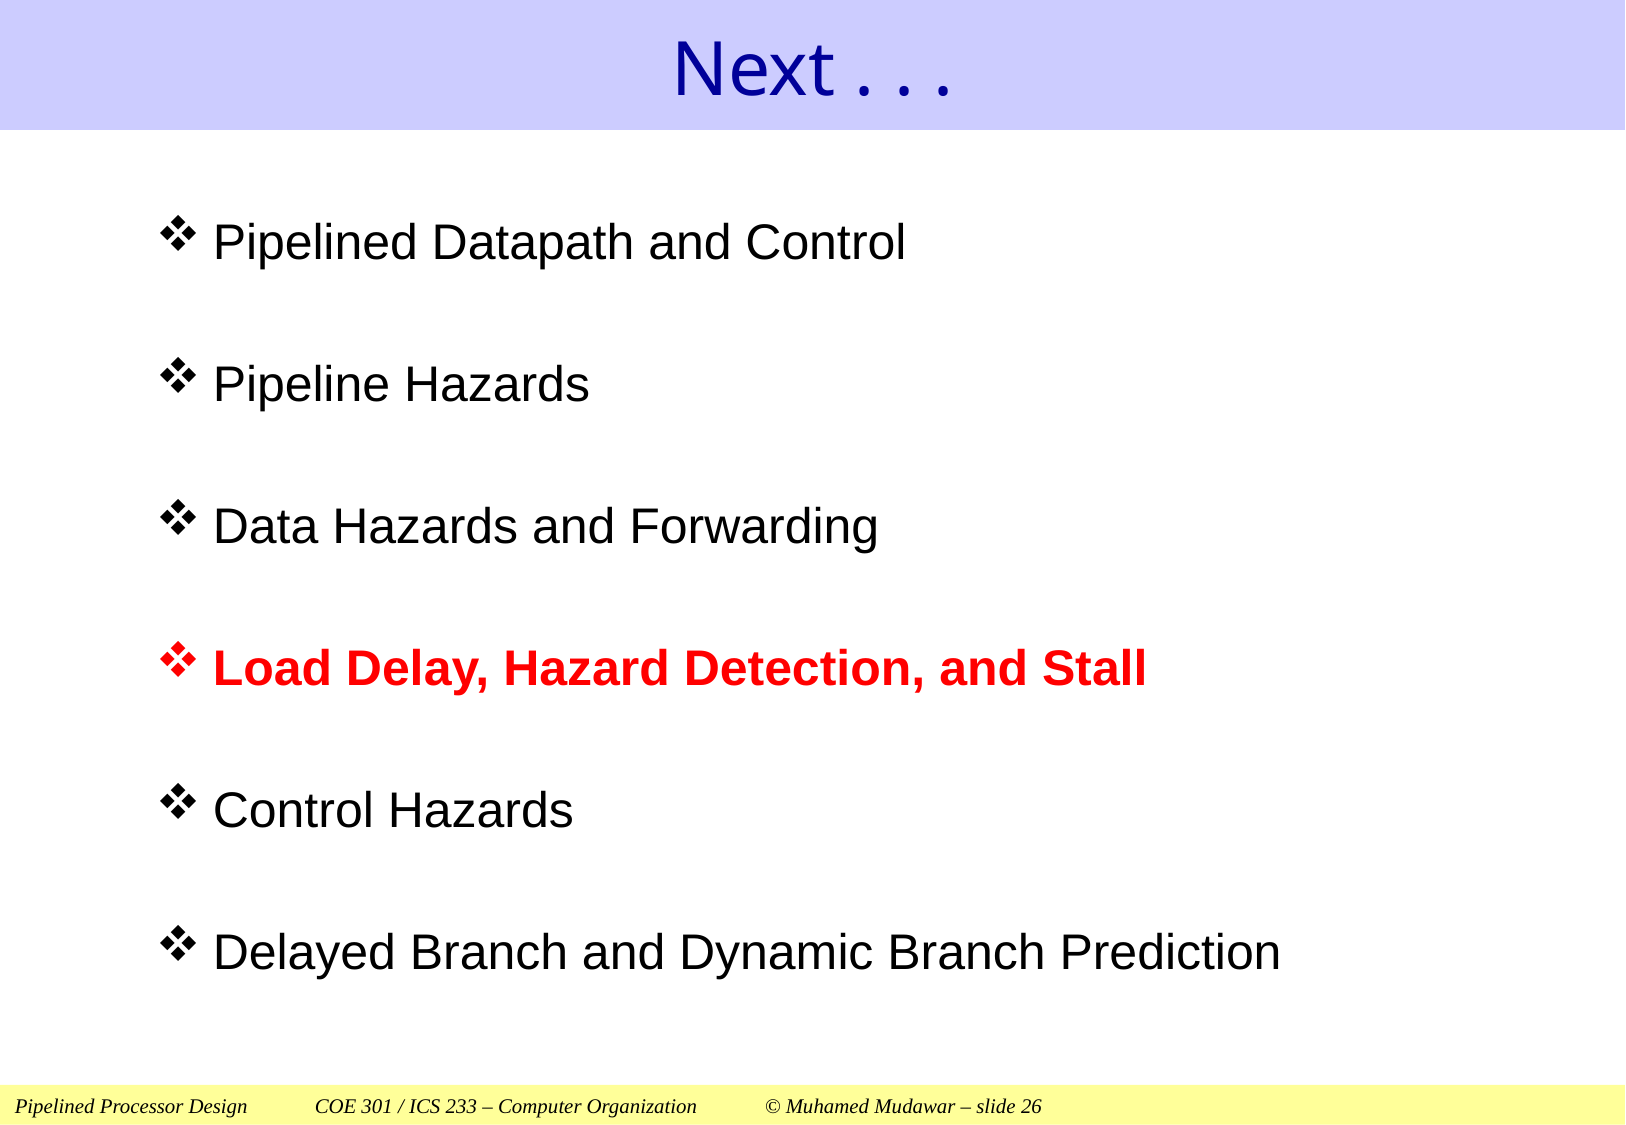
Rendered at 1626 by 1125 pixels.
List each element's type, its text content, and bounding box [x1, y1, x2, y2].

list Pipelined Datapath and Control Pipeline Hazards Data Hazards and Forwarding Load Delay, Hazard Detection, and Stall Control Hazards Delayed Branch and Dynamic Branch Prediction [140, 171, 1504, 1042]
title Next . . . [0, 0, 1625, 130]
